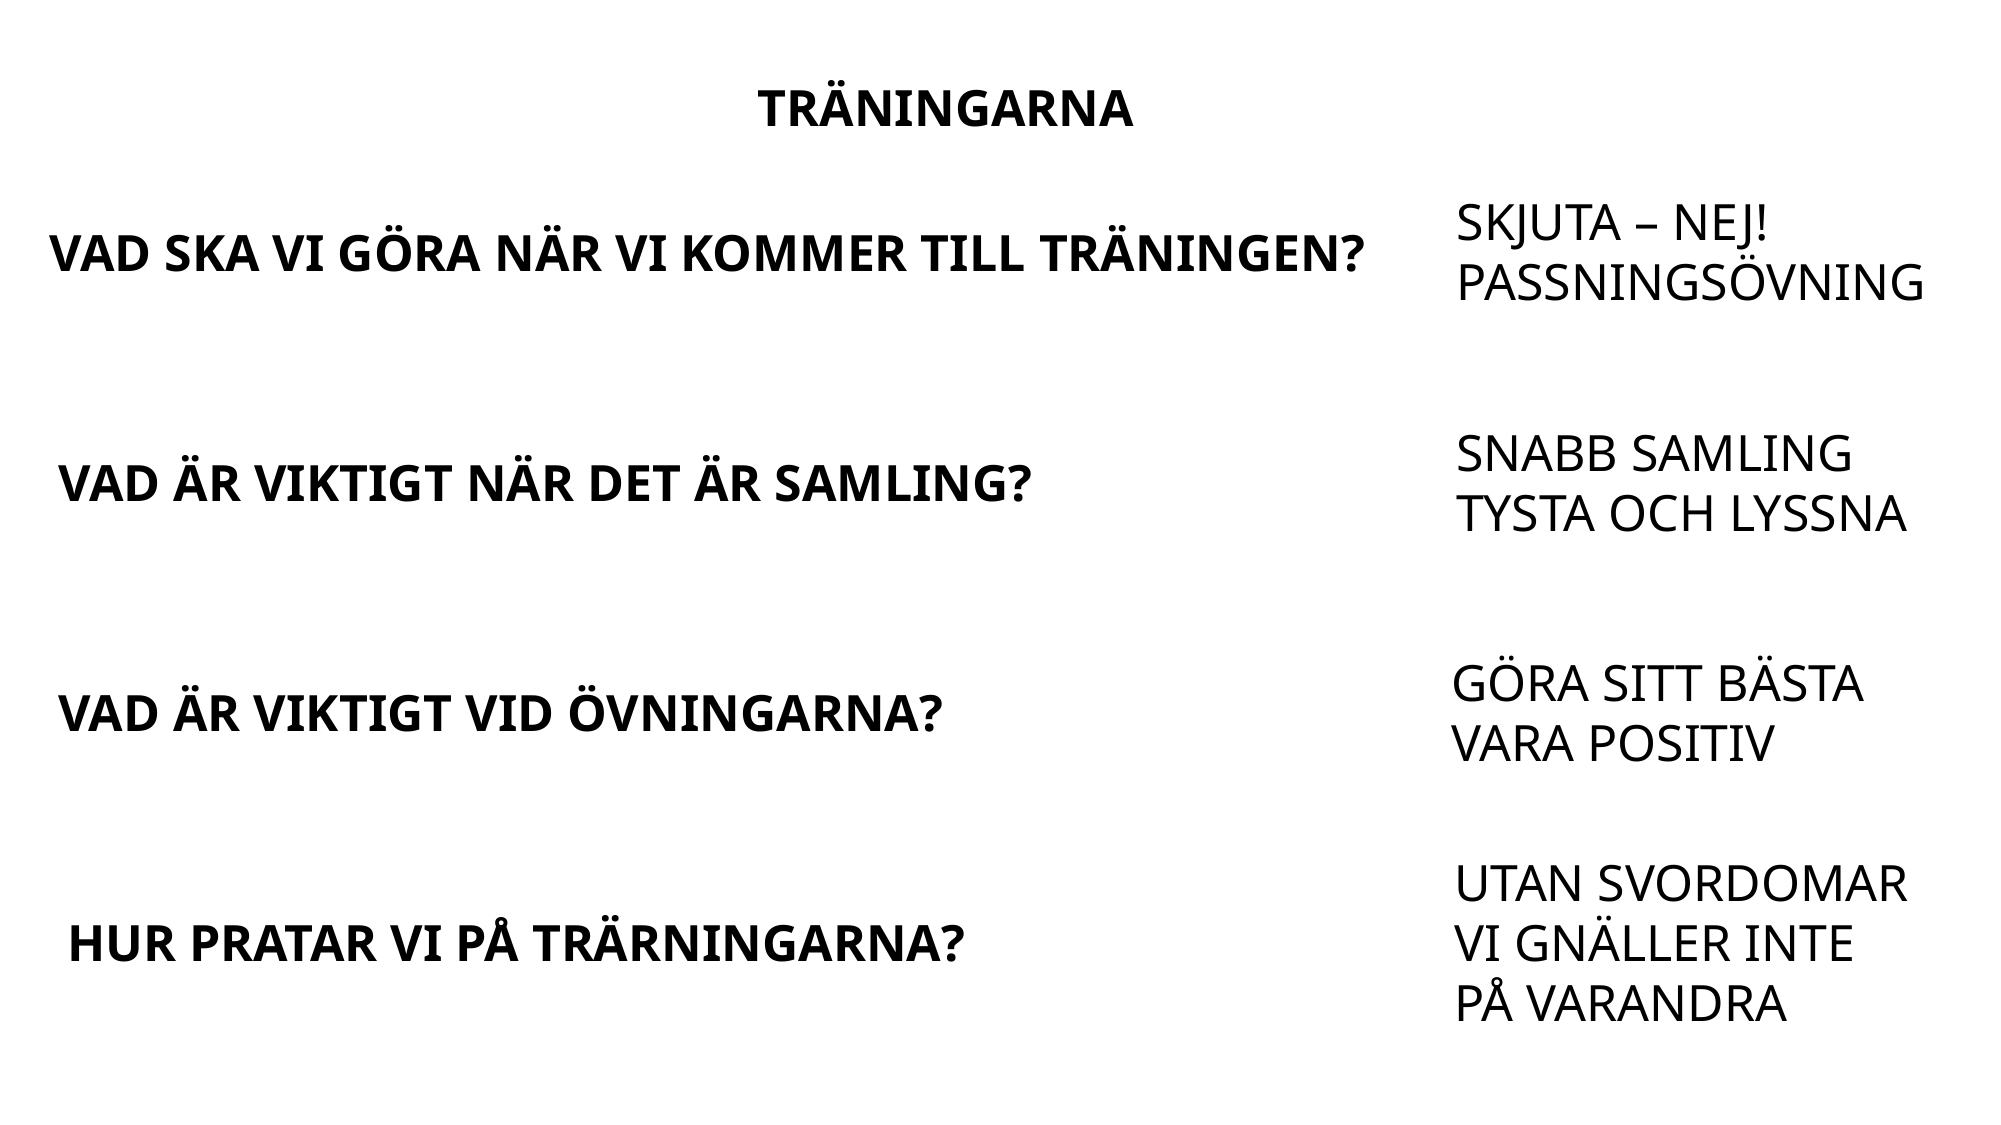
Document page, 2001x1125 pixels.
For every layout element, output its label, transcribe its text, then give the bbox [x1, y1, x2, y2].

text_box VAD ÄR VIKTIGT VID ÖVNINGARNA? [43, 674, 959, 749]
text_box VAD ÄR VIKTIGT NÄR DET ÄR SAMLING? [44, 443, 1048, 519]
text_box GÖRA SITT BÄSTA VARA POSITIV [1436, 643, 1880, 779]
text_box SNABB SAMLING TYSTA OCH LYSSNA [1441, 413, 1922, 549]
text_box TRÄNINGARNA [742, 69, 1149, 144]
text_box UTAN SVORDOMAR VI GNÄLLER INTE PÅ VARANDRA [1439, 843, 1924, 1039]
text_box HUR PRATAR VI PÅ TRÄRNINGARNA? [52, 904, 994, 980]
text_box SKJUTA – NEJ! PASSNINGSÖVNING [1442, 183, 1942, 319]
text_box VAD SKA VI GÖRA NÄR VI KOMMER TILL TRÄNINGEN? [34, 213, 1381, 289]
